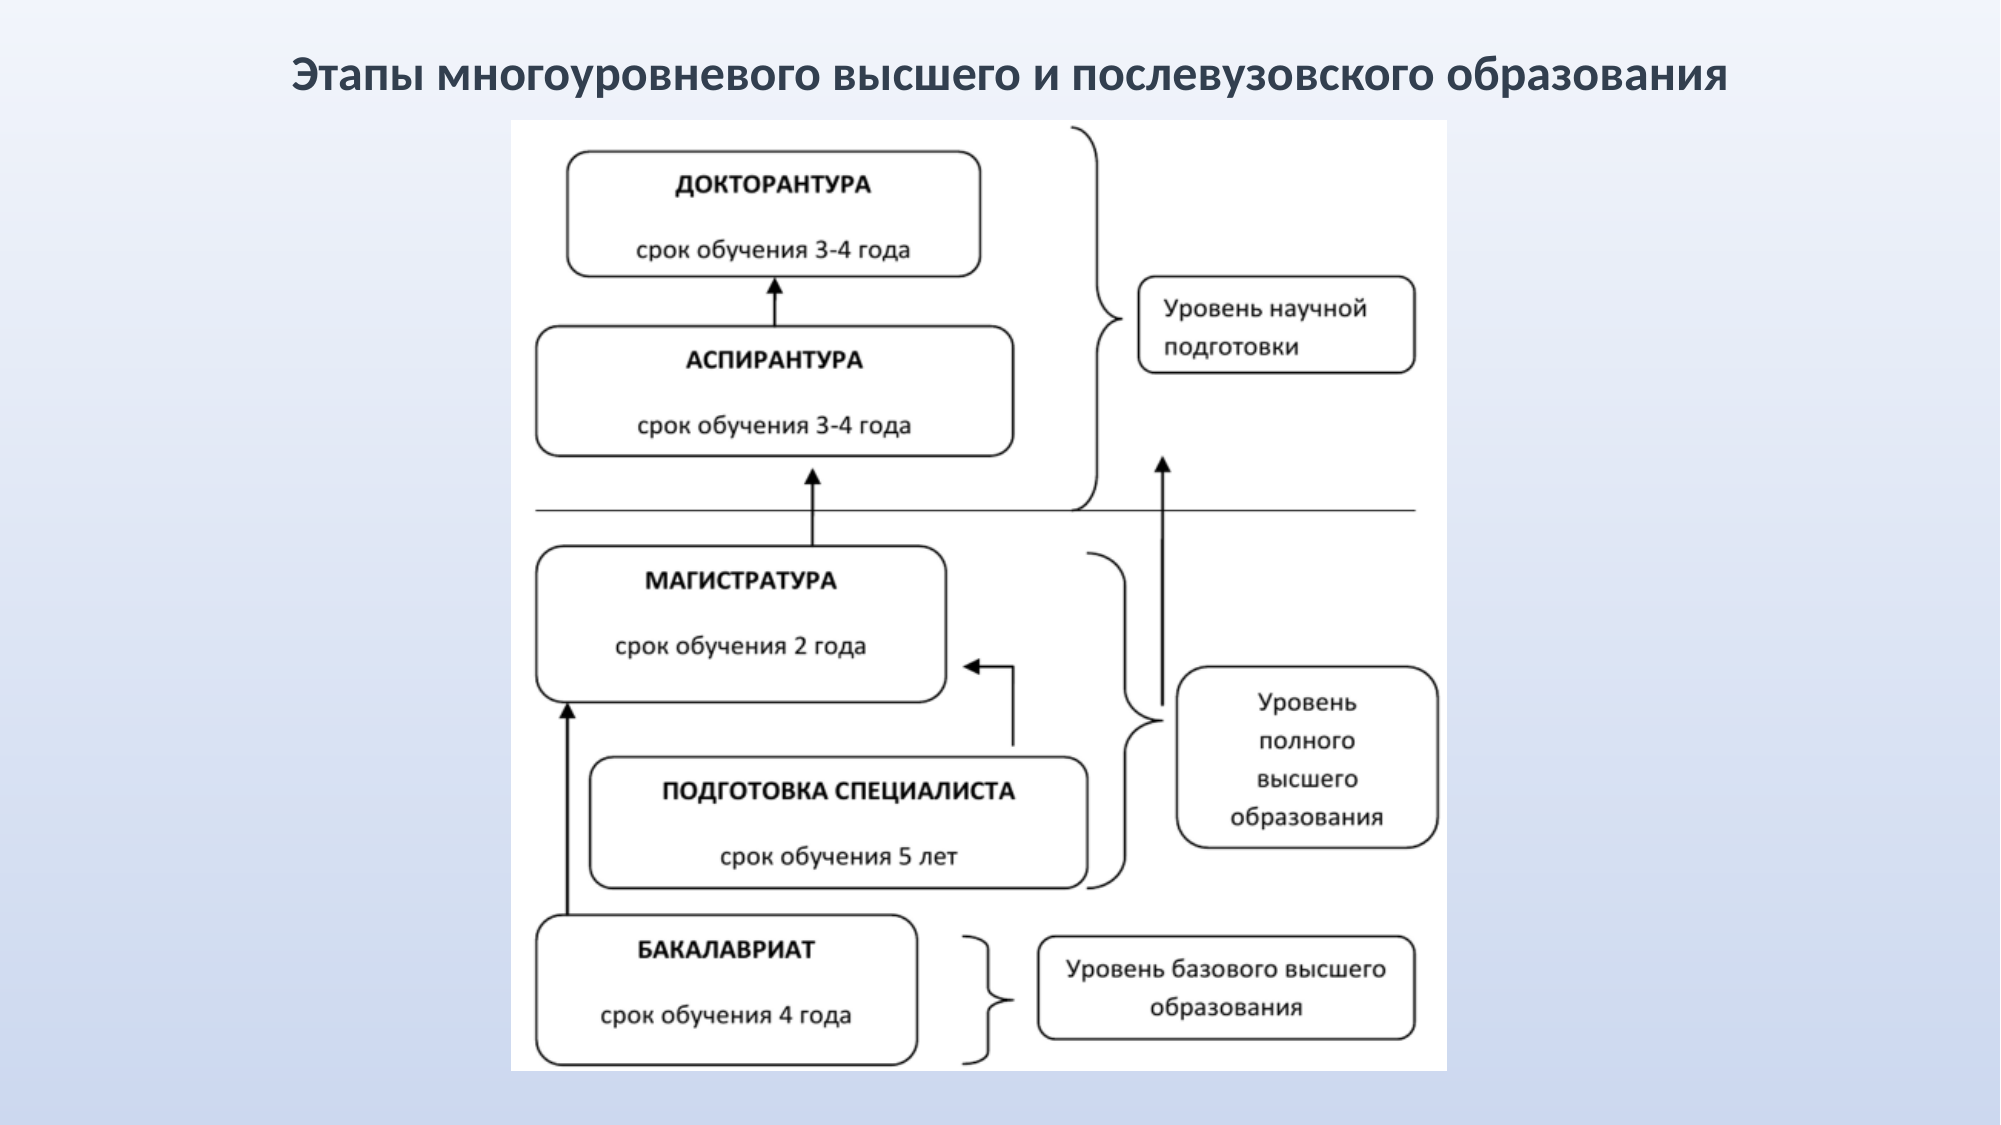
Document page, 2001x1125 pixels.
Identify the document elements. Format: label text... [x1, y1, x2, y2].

text_box Этапы многоуровневого высшего и послевузовского образования [270, 33, 1751, 109]
picture [511, 119, 1447, 1072]
